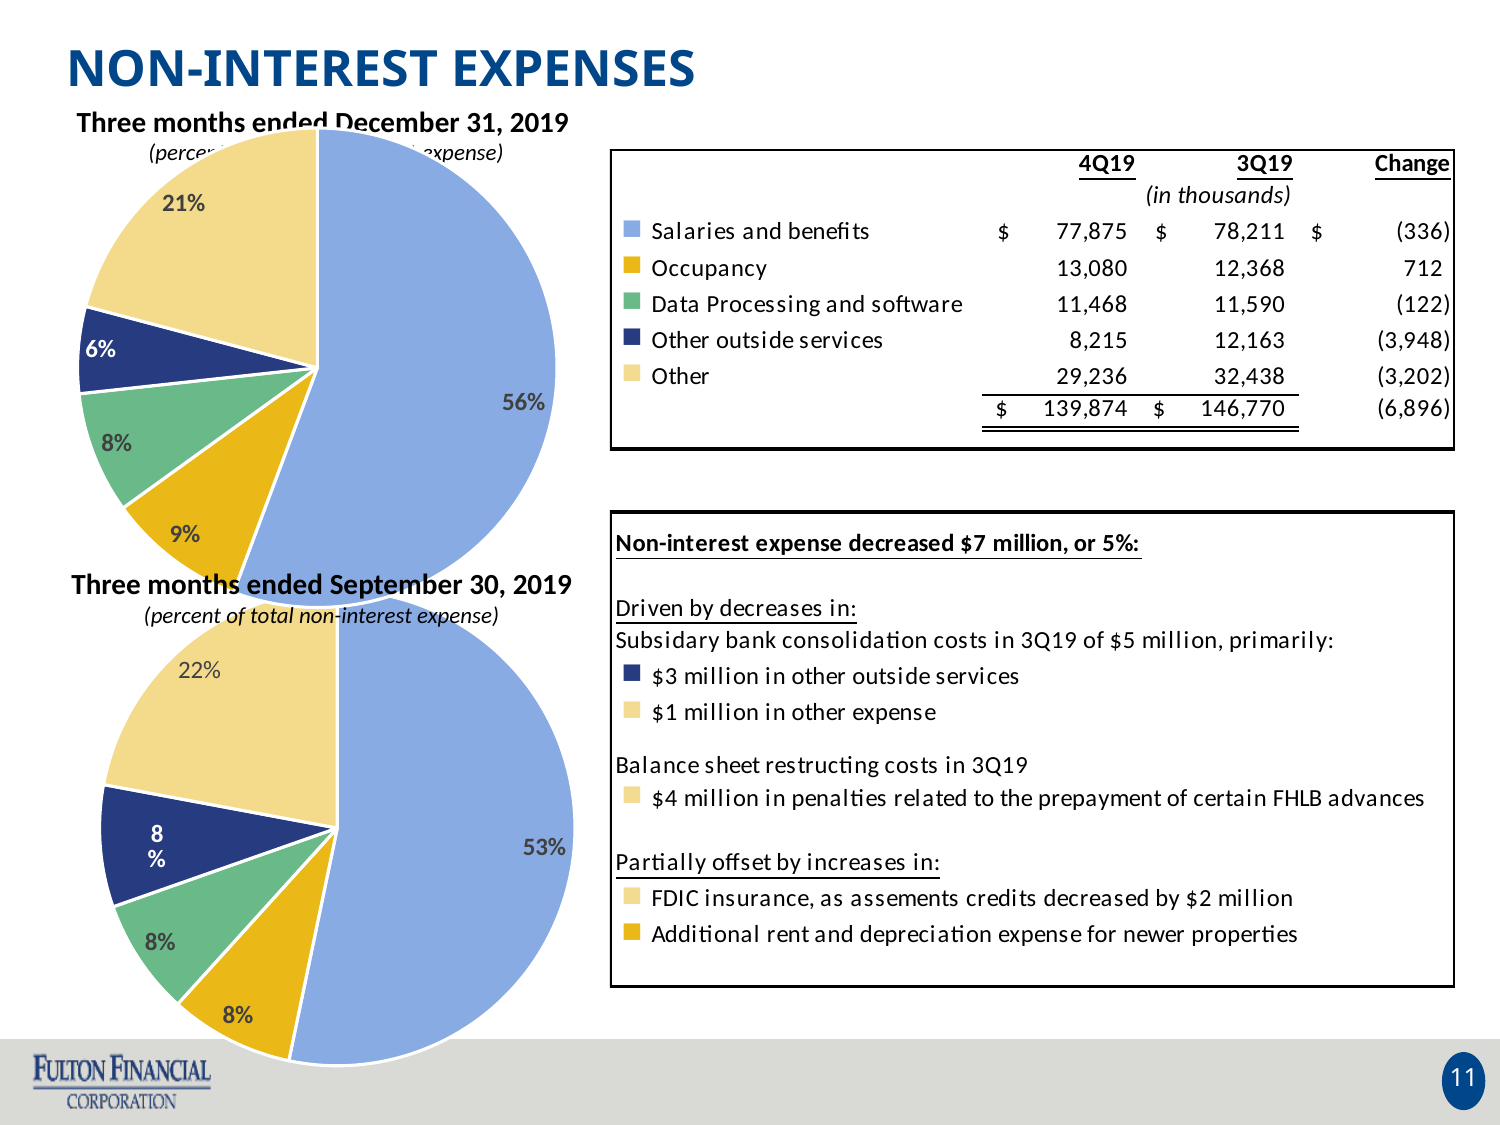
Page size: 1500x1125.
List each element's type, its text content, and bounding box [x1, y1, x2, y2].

title NON-INTEREST EXPENSES [51, 35, 1202, 94]
chart [42, 118, 593, 1076]
text_box Three months ended December 31, 2019 (percent of total non-interest expense) [51, 95, 602, 173]
picture [609, 149, 1457, 989]
slide_number 11 [1428, 1049, 1500, 1109]
picture [16, 1043, 225, 1120]
